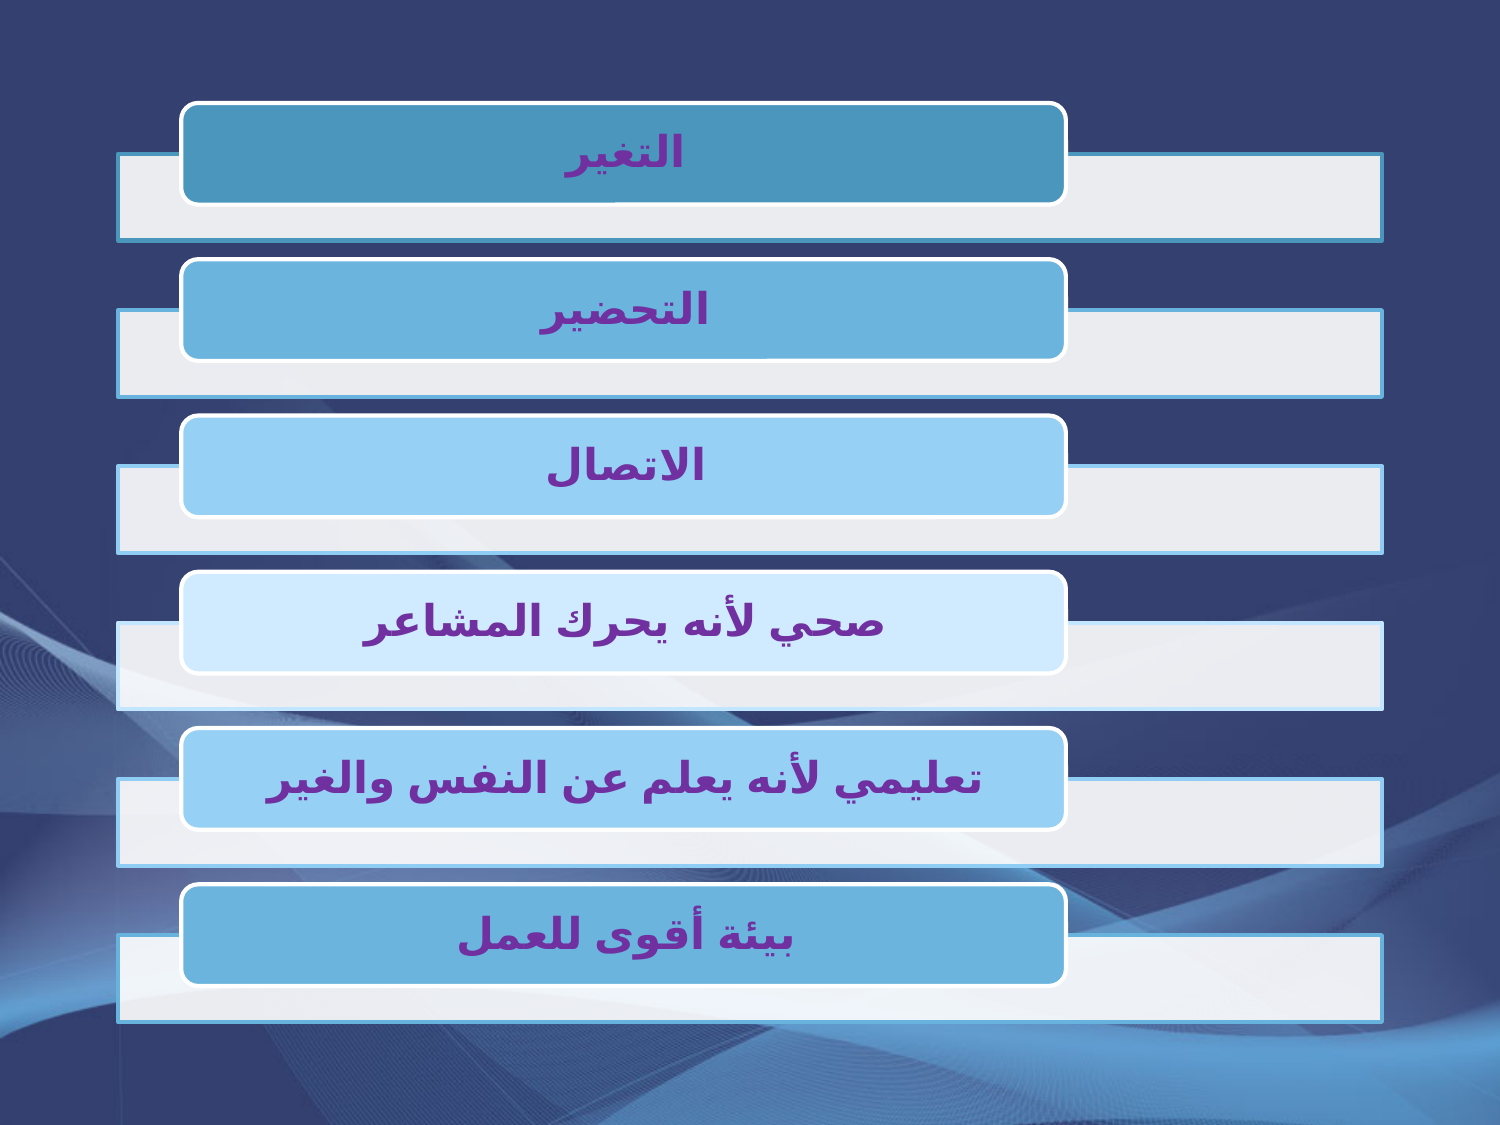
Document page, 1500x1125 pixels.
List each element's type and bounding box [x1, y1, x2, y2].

text_box [117, 95, 1383, 1030]
picture [0, 0, 1500, 1125]
